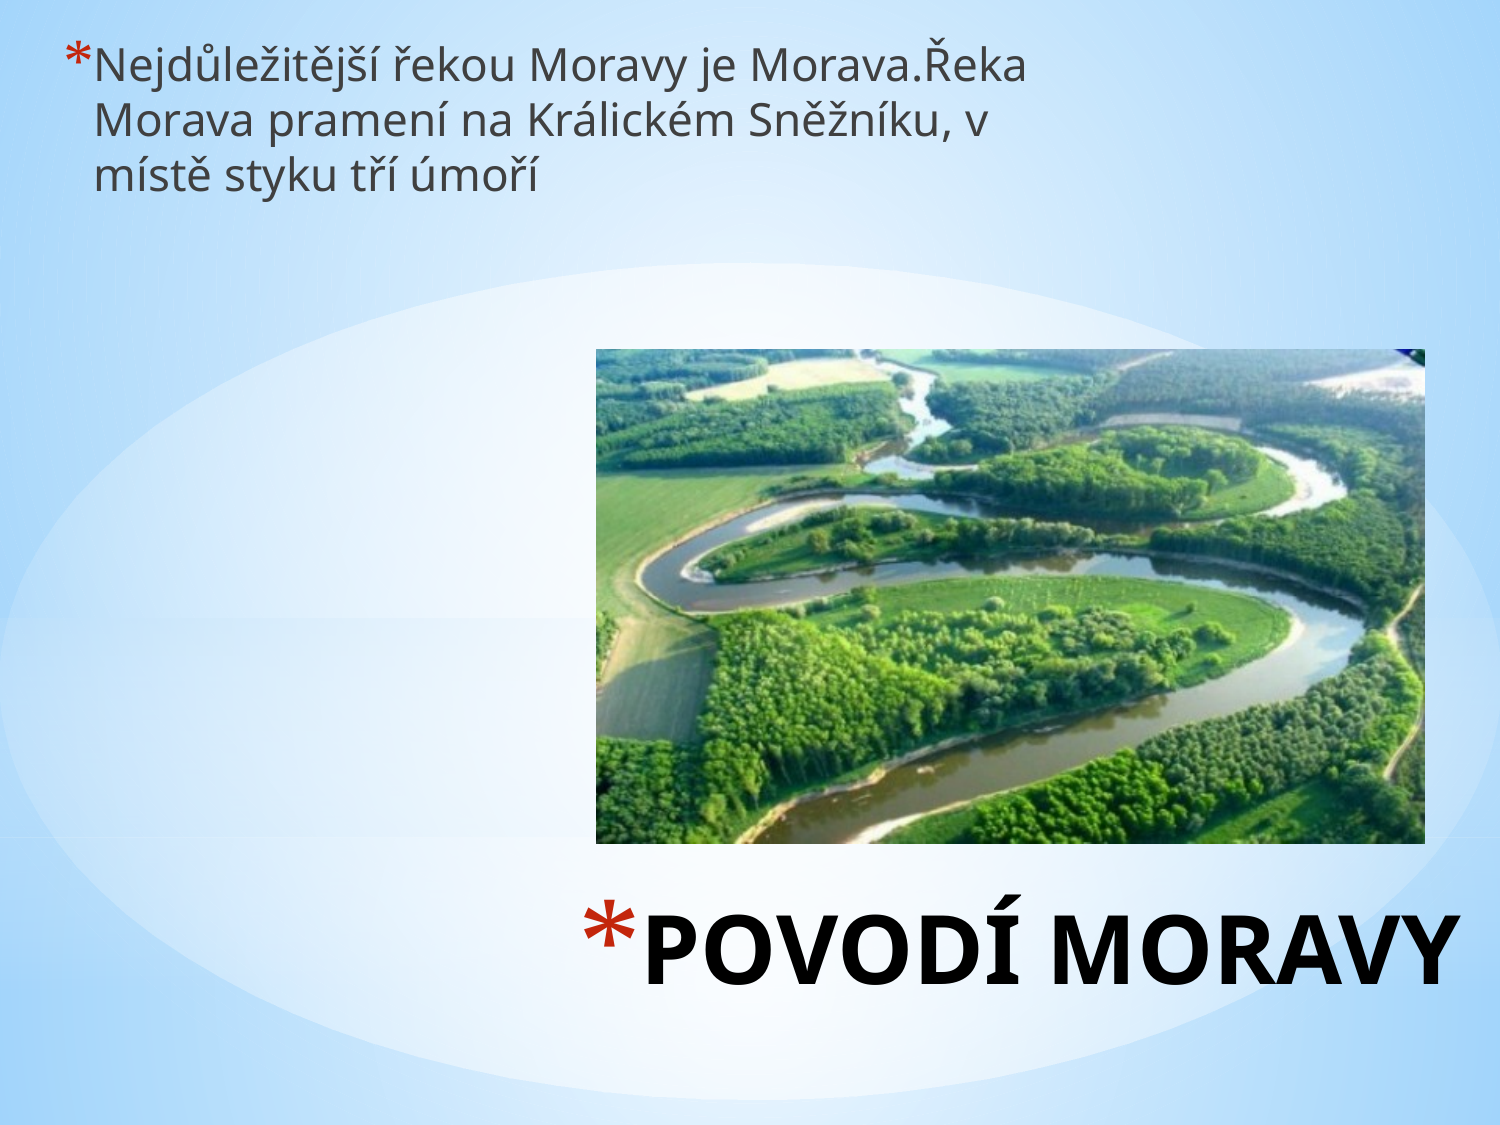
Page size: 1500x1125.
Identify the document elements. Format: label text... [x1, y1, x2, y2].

title POVODÍ MORAVY [407, 881, 1476, 1069]
picture [596, 349, 1425, 844]
list Nejdůležitější řekou Moravy je Morava.Řeka Morava pramení na Králickém Sněžníku, v místě styku tří úmoří [41, 28, 1092, 599]
